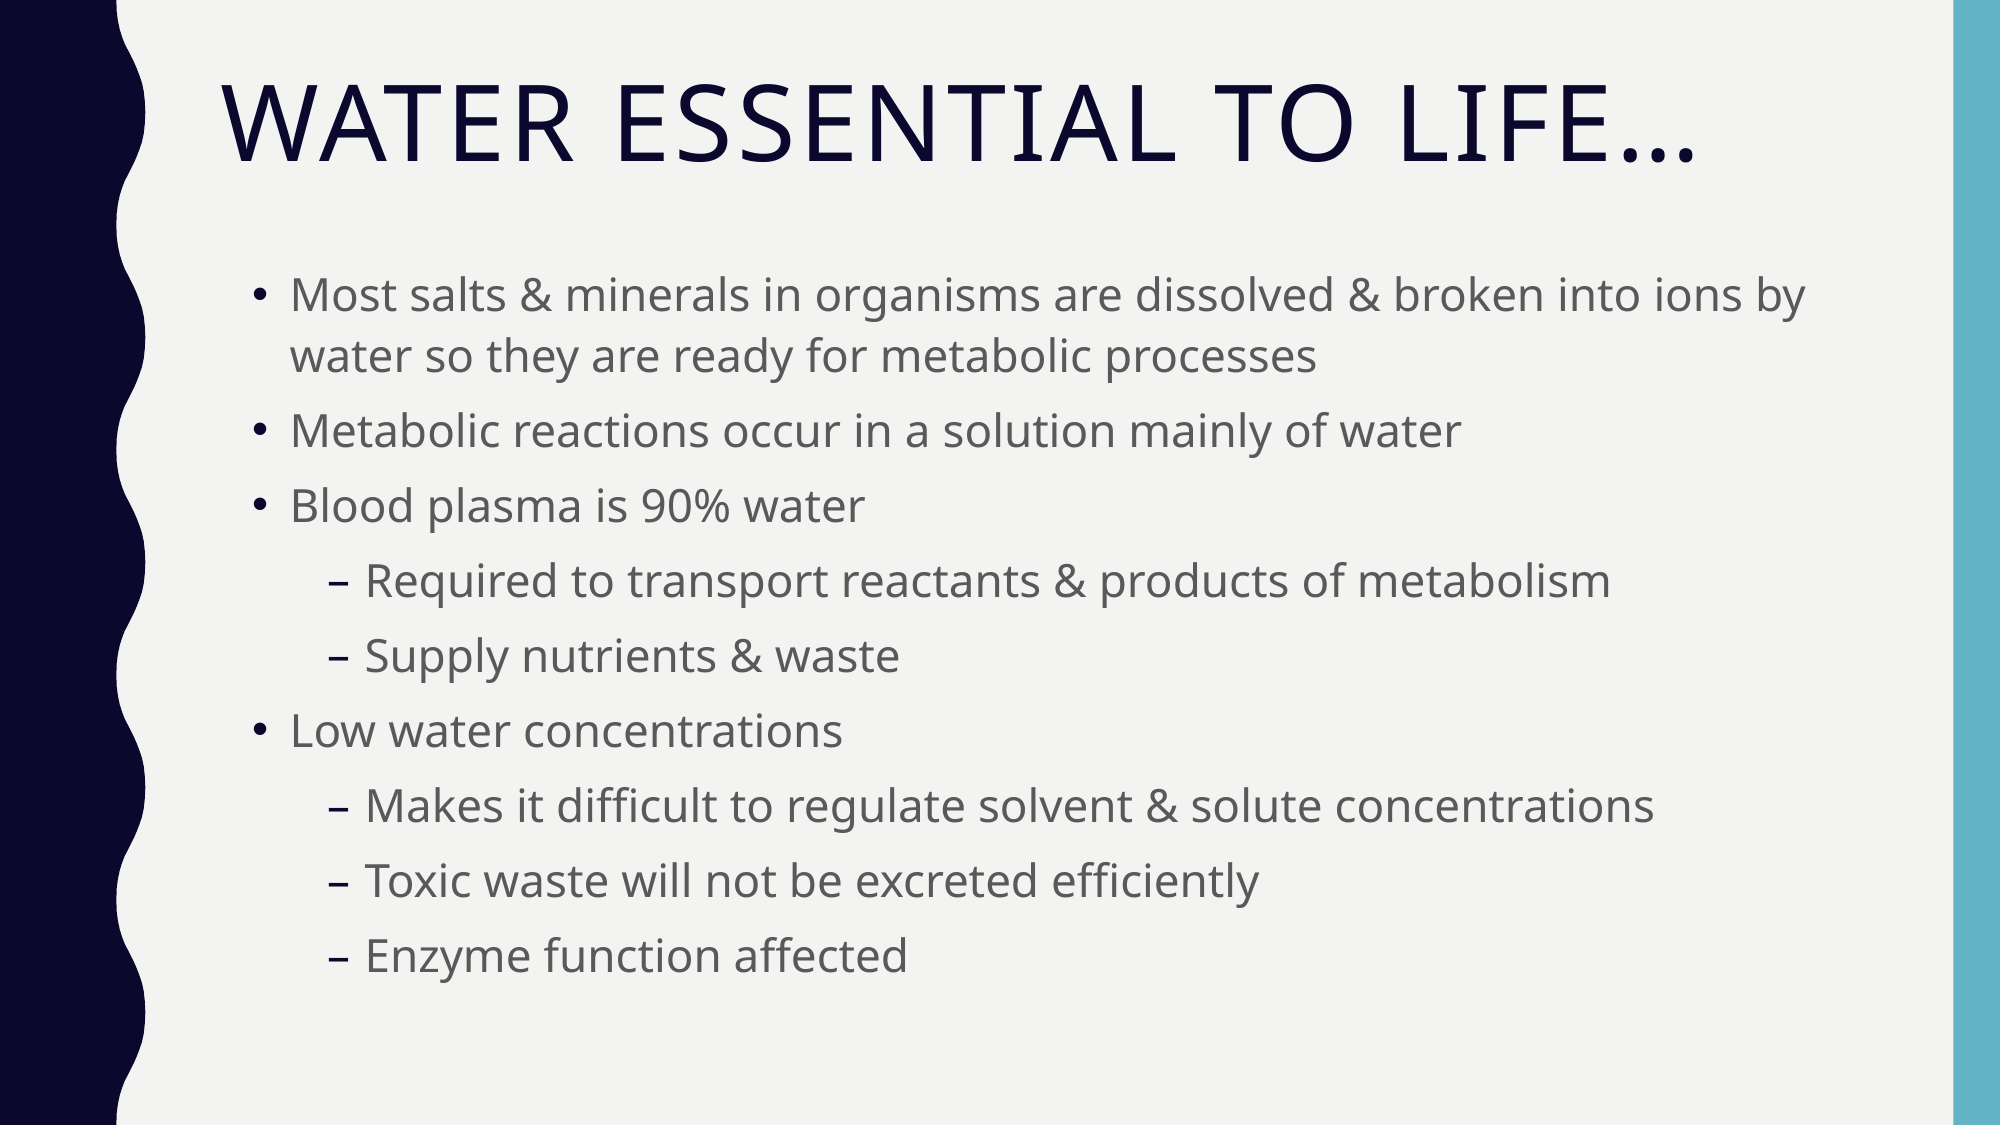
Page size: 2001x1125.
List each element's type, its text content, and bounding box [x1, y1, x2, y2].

title Water essential to life… [205, 62, 1875, 308]
list Most salts & minerals in organisms are dissolved & broken into ions by water so they are ready for metabolic processes Metabolic reactions occur in a solution mainly of water Blood plasma is 90% water Required to transport reactants & products of metabolism Supply nutrients & waste Low water concentrations Makes it difficult to regulate solvent & solute concentrations Toxic waste will not be excreted efficiently Enzyme function affected [237, 252, 1907, 843]
